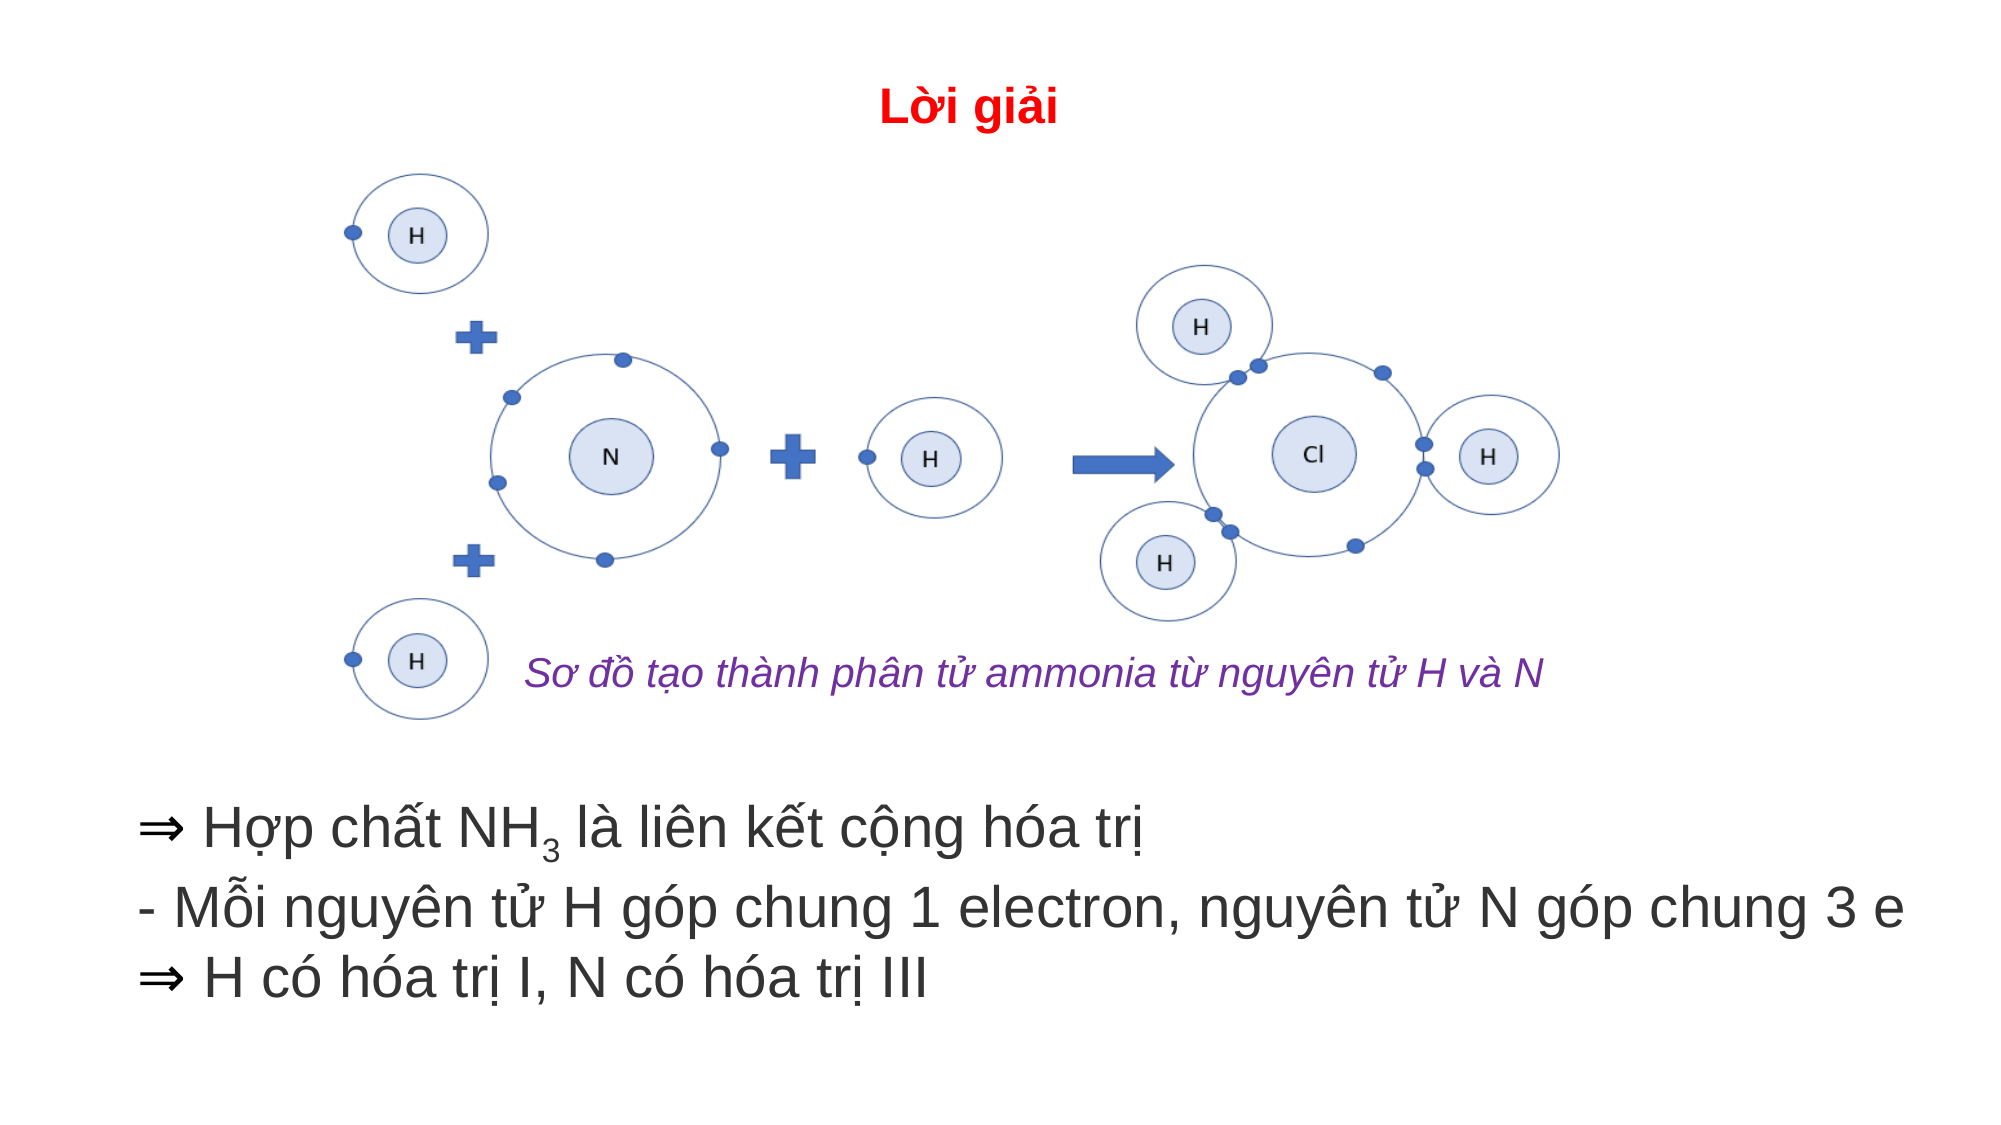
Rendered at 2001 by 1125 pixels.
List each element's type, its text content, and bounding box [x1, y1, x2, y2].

text_box Lời giải [801, 65, 1139, 141]
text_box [339, 155, 1600, 728]
text_box ⇒ Hợp chất NH3 là liên kết cộng hóa trị - Mỗi nguyên tử H góp chung 1 electron, nguyên tử N góp chung 3 e ⇒ H có hóa trị I, N có hóa trị III [123, 781, 1960, 1017]
